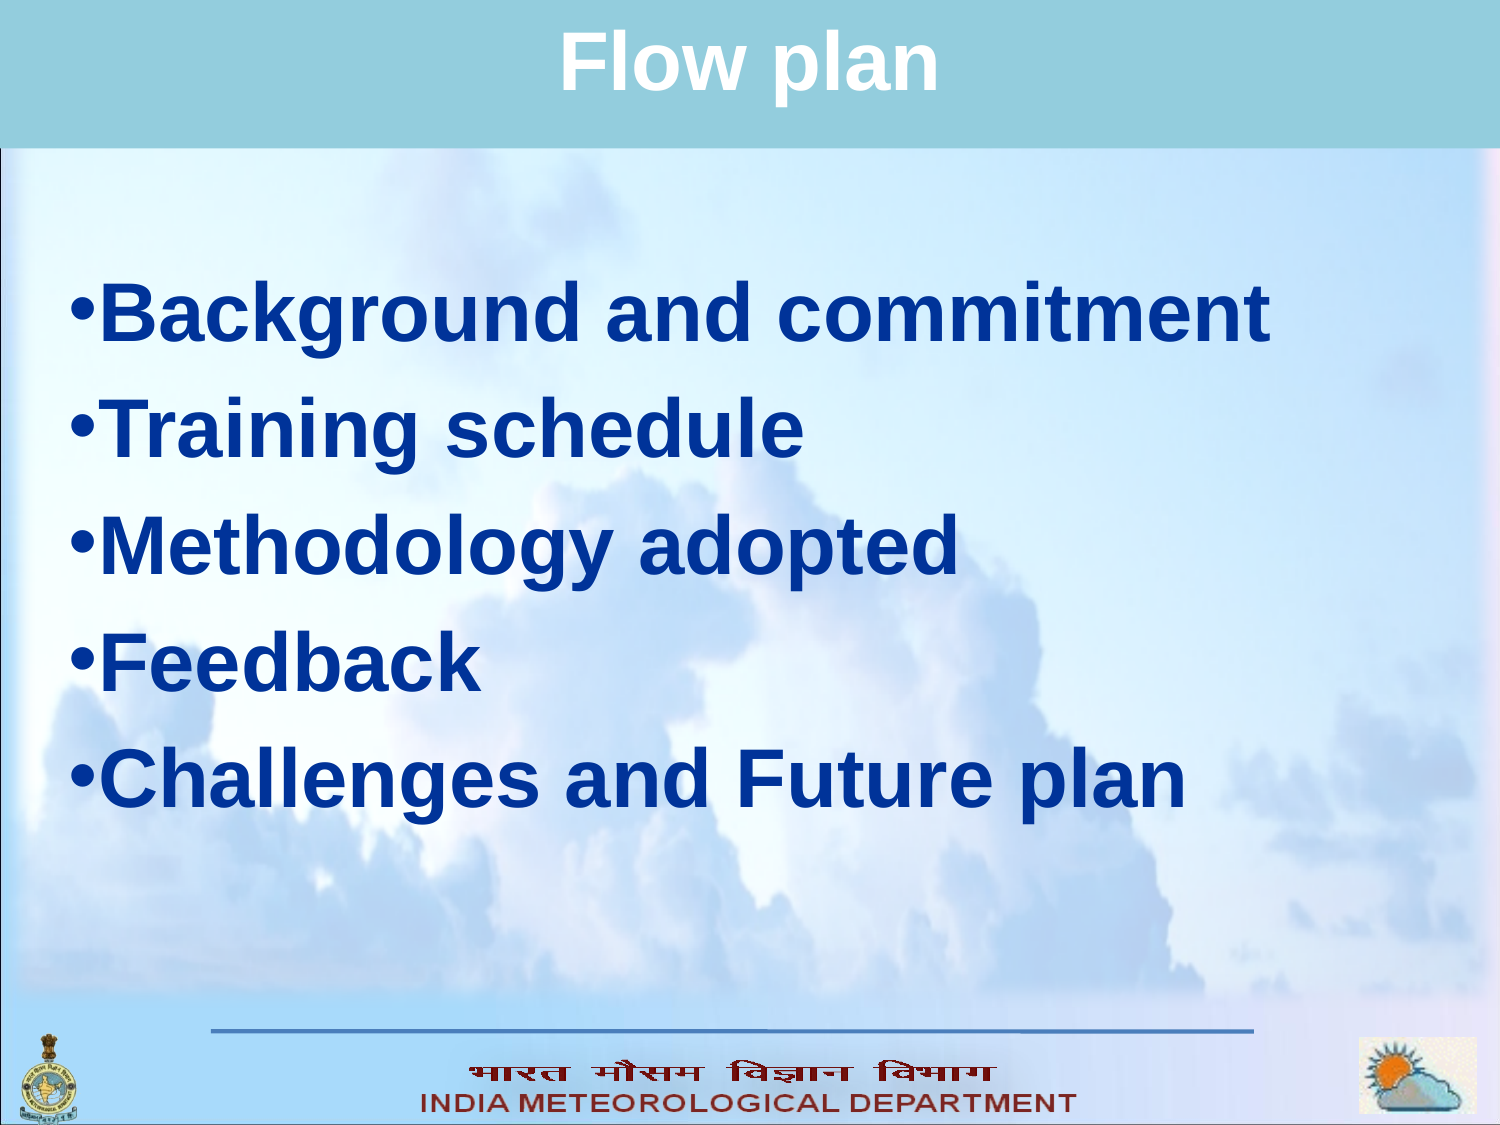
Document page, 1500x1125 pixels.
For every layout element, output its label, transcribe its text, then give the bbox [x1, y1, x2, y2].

title Flow plan [0, 0, 1500, 149]
picture [0, 149, 1500, 1125]
list Background and commitment Training schedule Methodology adopted Feedback Challenges and Future plan [53, 250, 1447, 875]
